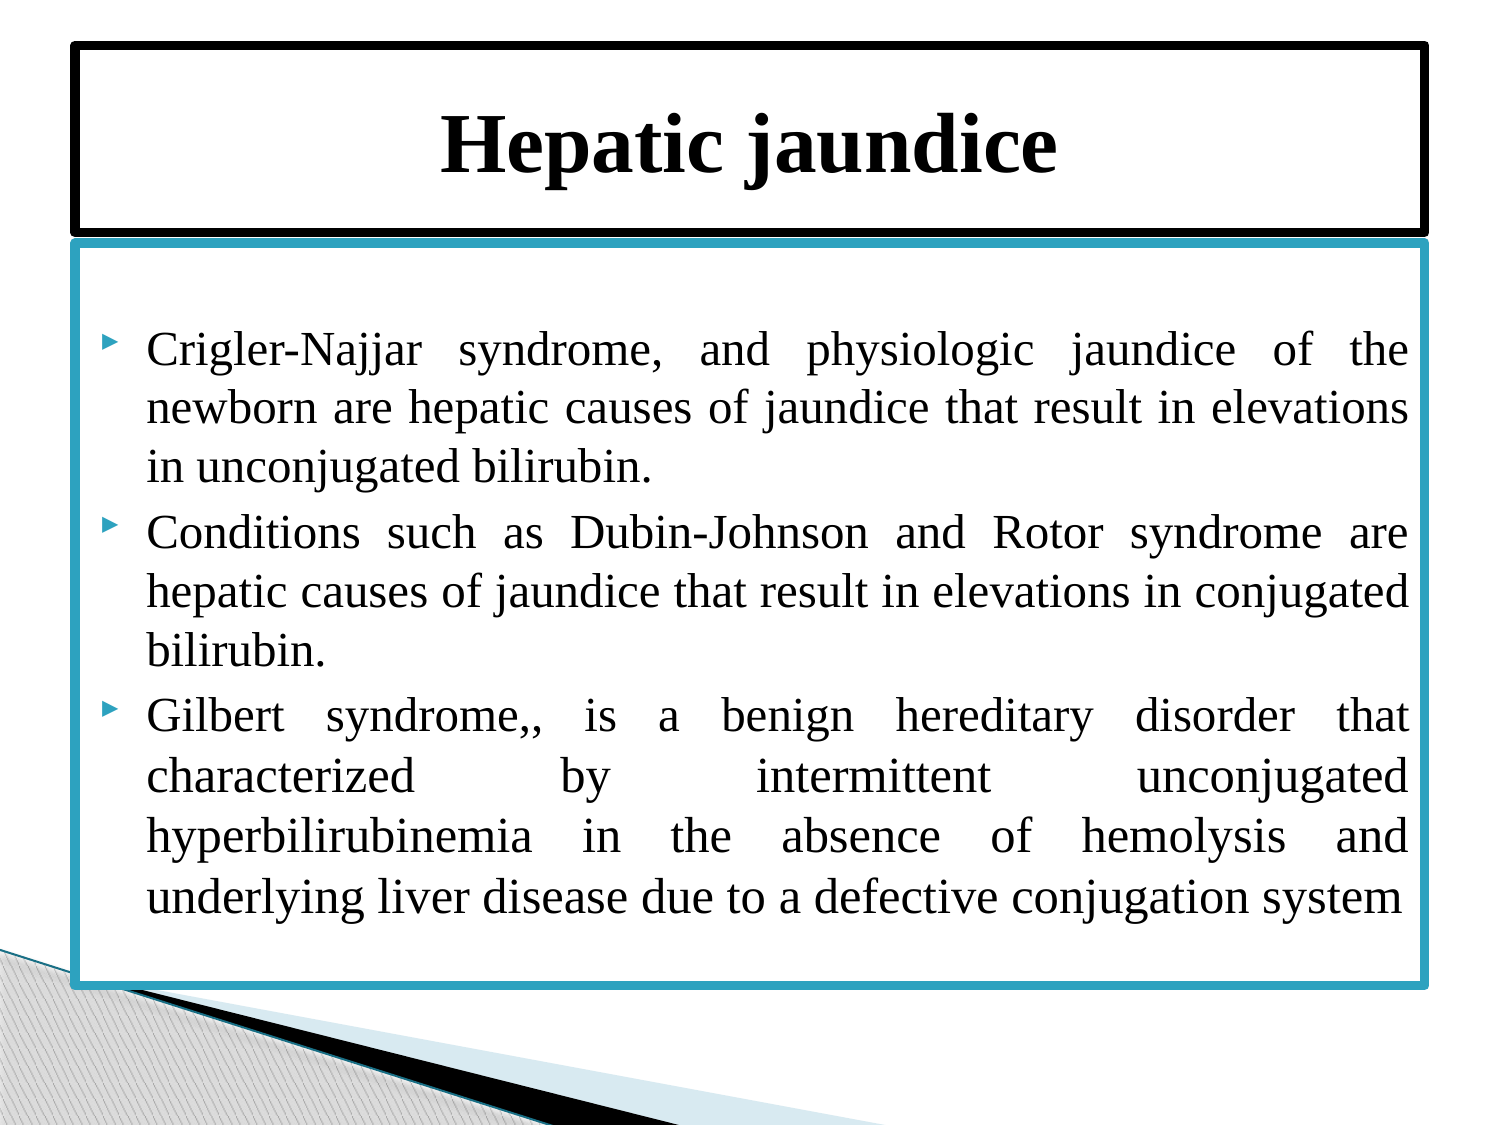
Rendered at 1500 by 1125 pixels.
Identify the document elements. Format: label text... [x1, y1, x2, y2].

list Crigler-Najjar syndrome, and physiologic jaundice of the newborn are hepatic causes of jaundice that result in elevations in unconjugated bilirubin. Conditions such as Dubin-Johnson and Rotor syndrome are hepatic causes of jaundice that result in elevations in conjugated bilirubin. Gilbert syndrome,, is a benign hereditary disorder that characterized by intermittent unconjugated hyperbilirubinemia in the absence of hemolysis and underlying liver disease due to a defective conjugation system [70, 238, 1429, 990]
title Hepatic jaundice [70, 41, 1429, 237]
